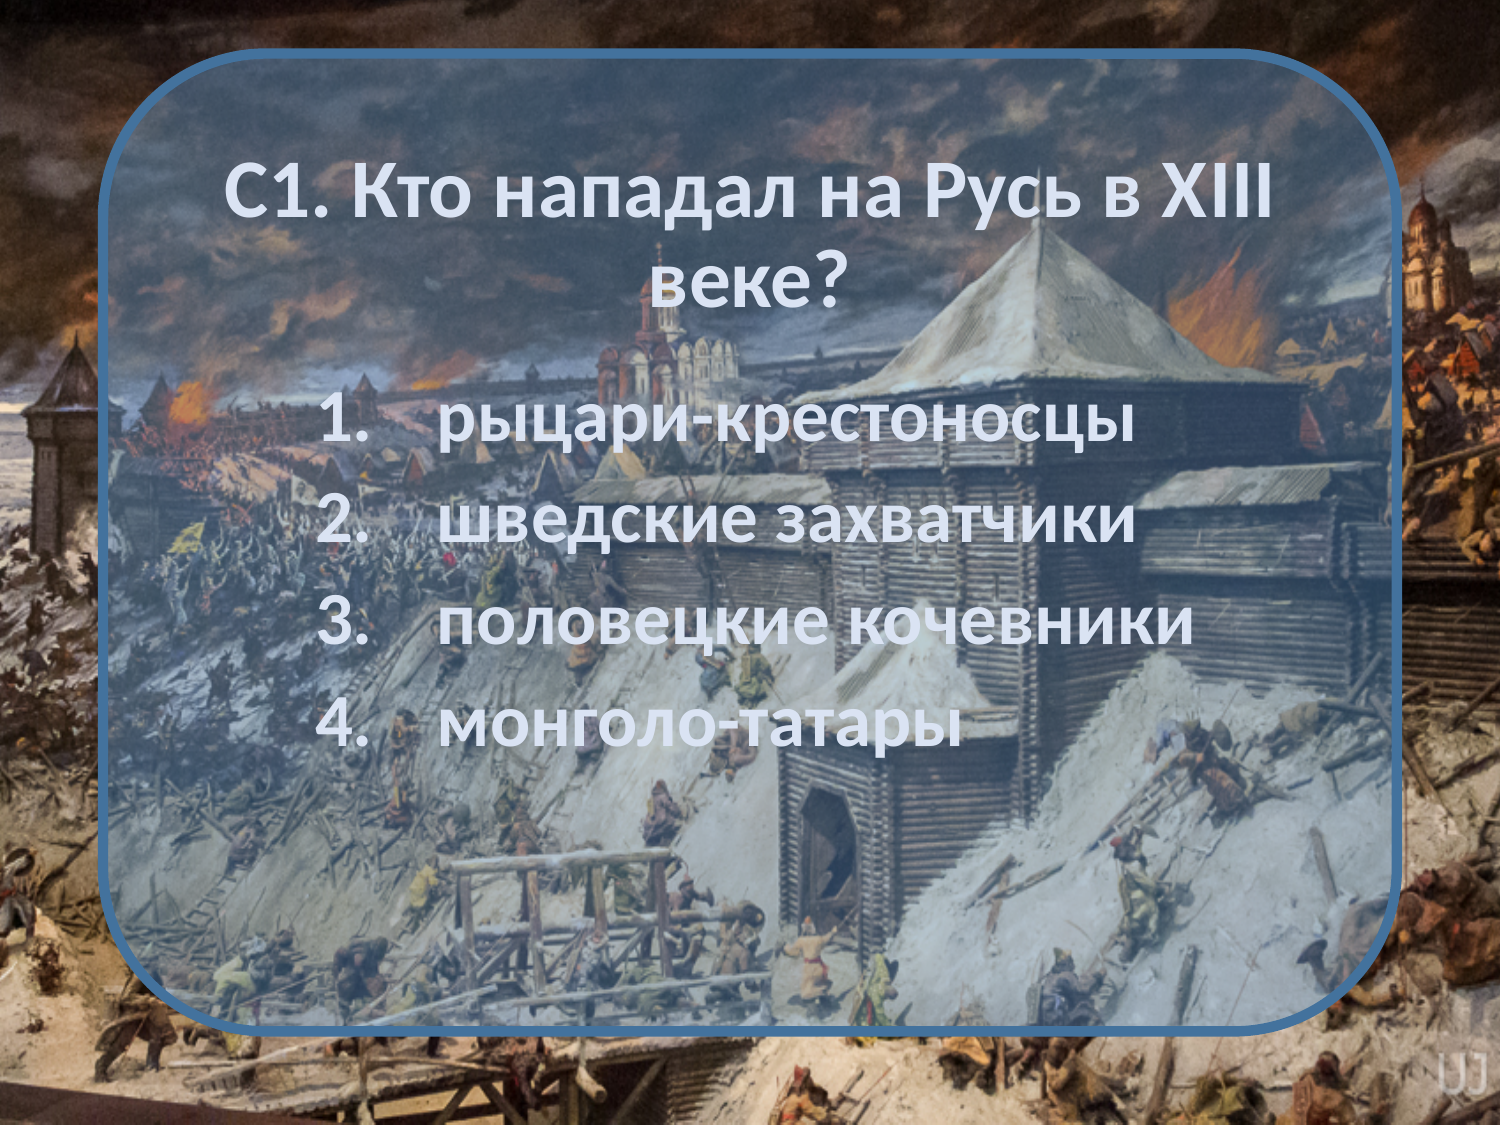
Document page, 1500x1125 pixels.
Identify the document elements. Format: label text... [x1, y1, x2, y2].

text_box [101, 198, 1310, 1033]
title С1. Кто нападал на Русь в ХIII веке? [103, 137, 1397, 434]
picture [0, 0, 1500, 1125]
text_box [122, 52, 1378, 137]
list рыцари-крестоносцы шведские захватчики половецкие кочевники монголо-татары [300, 368, 1397, 1014]
